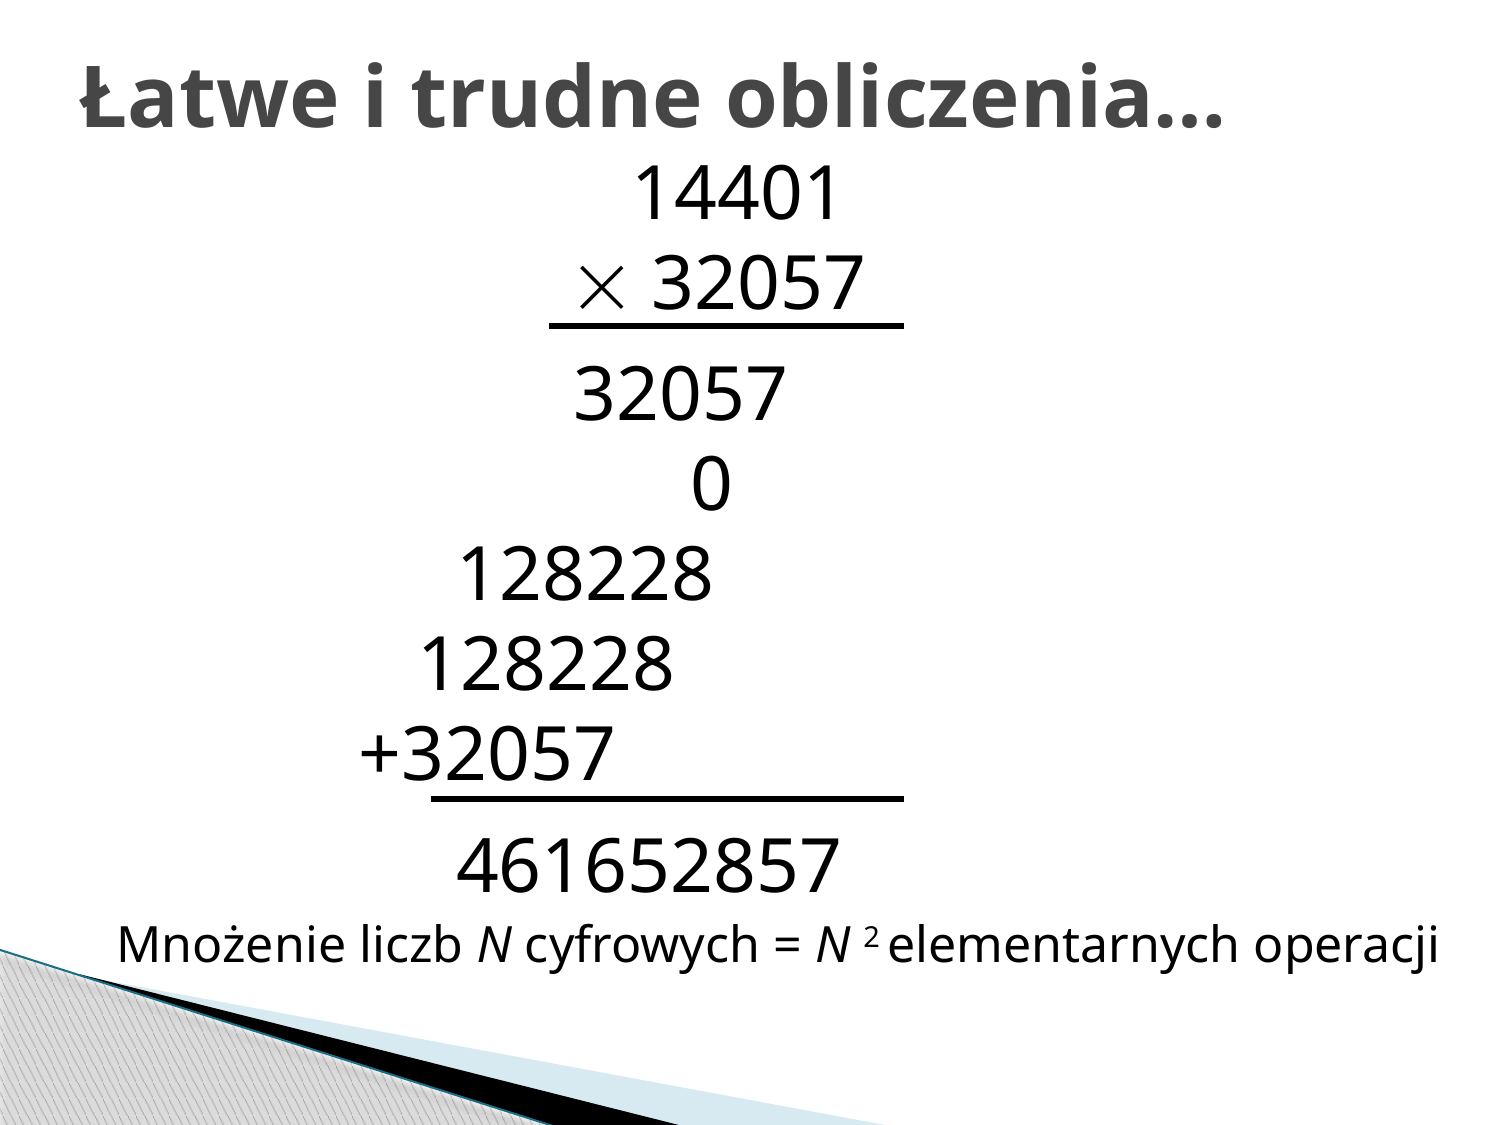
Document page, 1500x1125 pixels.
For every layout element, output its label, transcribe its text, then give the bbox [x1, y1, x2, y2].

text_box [324, 326, 904, 808]
text_box Mnożenie liczb N cyfrowych = N 2 elementarnych operacji [101, 905, 1456, 980]
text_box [418, 798, 904, 917]
title Łatwe i trudne obliczenia… [64, 0, 1427, 188]
text_box 14401  32057 [558, 137, 882, 323]
